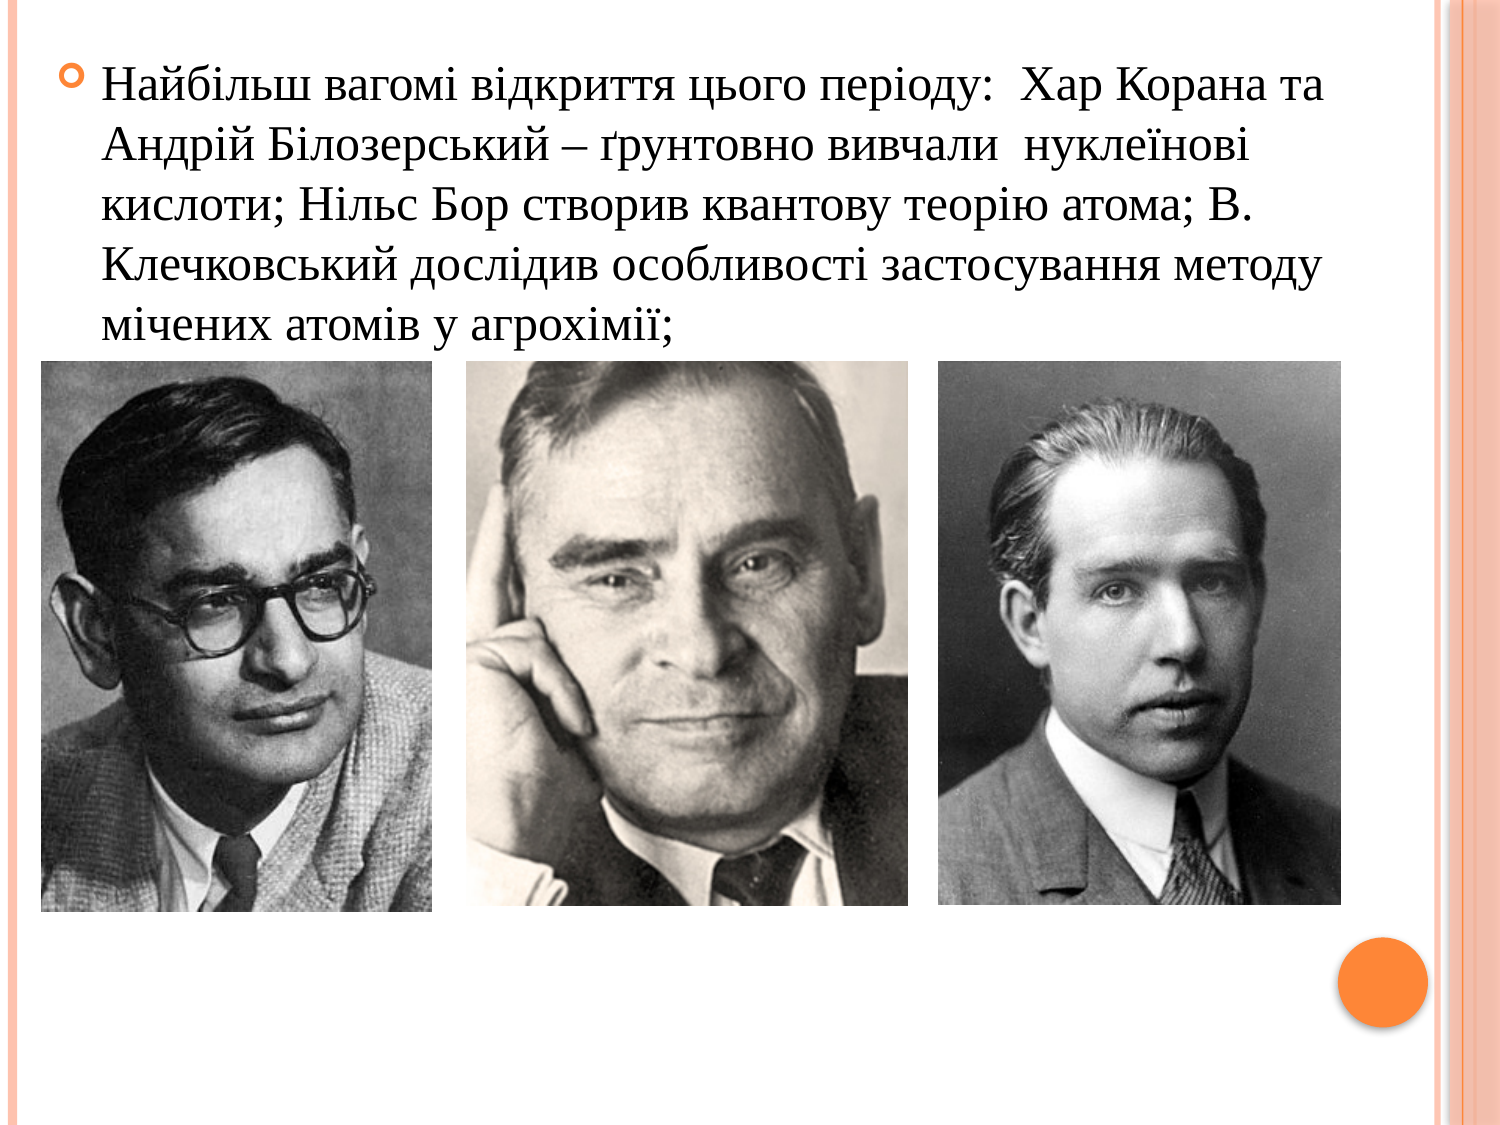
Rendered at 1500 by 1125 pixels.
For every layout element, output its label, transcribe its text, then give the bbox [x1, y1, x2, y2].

picture [465, 361, 908, 906]
list Найбільш вагомі відкриття цього періоду: Хар Корана та Андрій Білозерський – ґрунтовно вивчали нуклеїнові кислоти; Нільс Бор створив квантову теорію атома; В. Клечковський дослідив особливості застосування методу мічених атомів у агрохімії; [41, 42, 1424, 362]
picture [938, 361, 1342, 906]
picture [40, 361, 433, 913]
